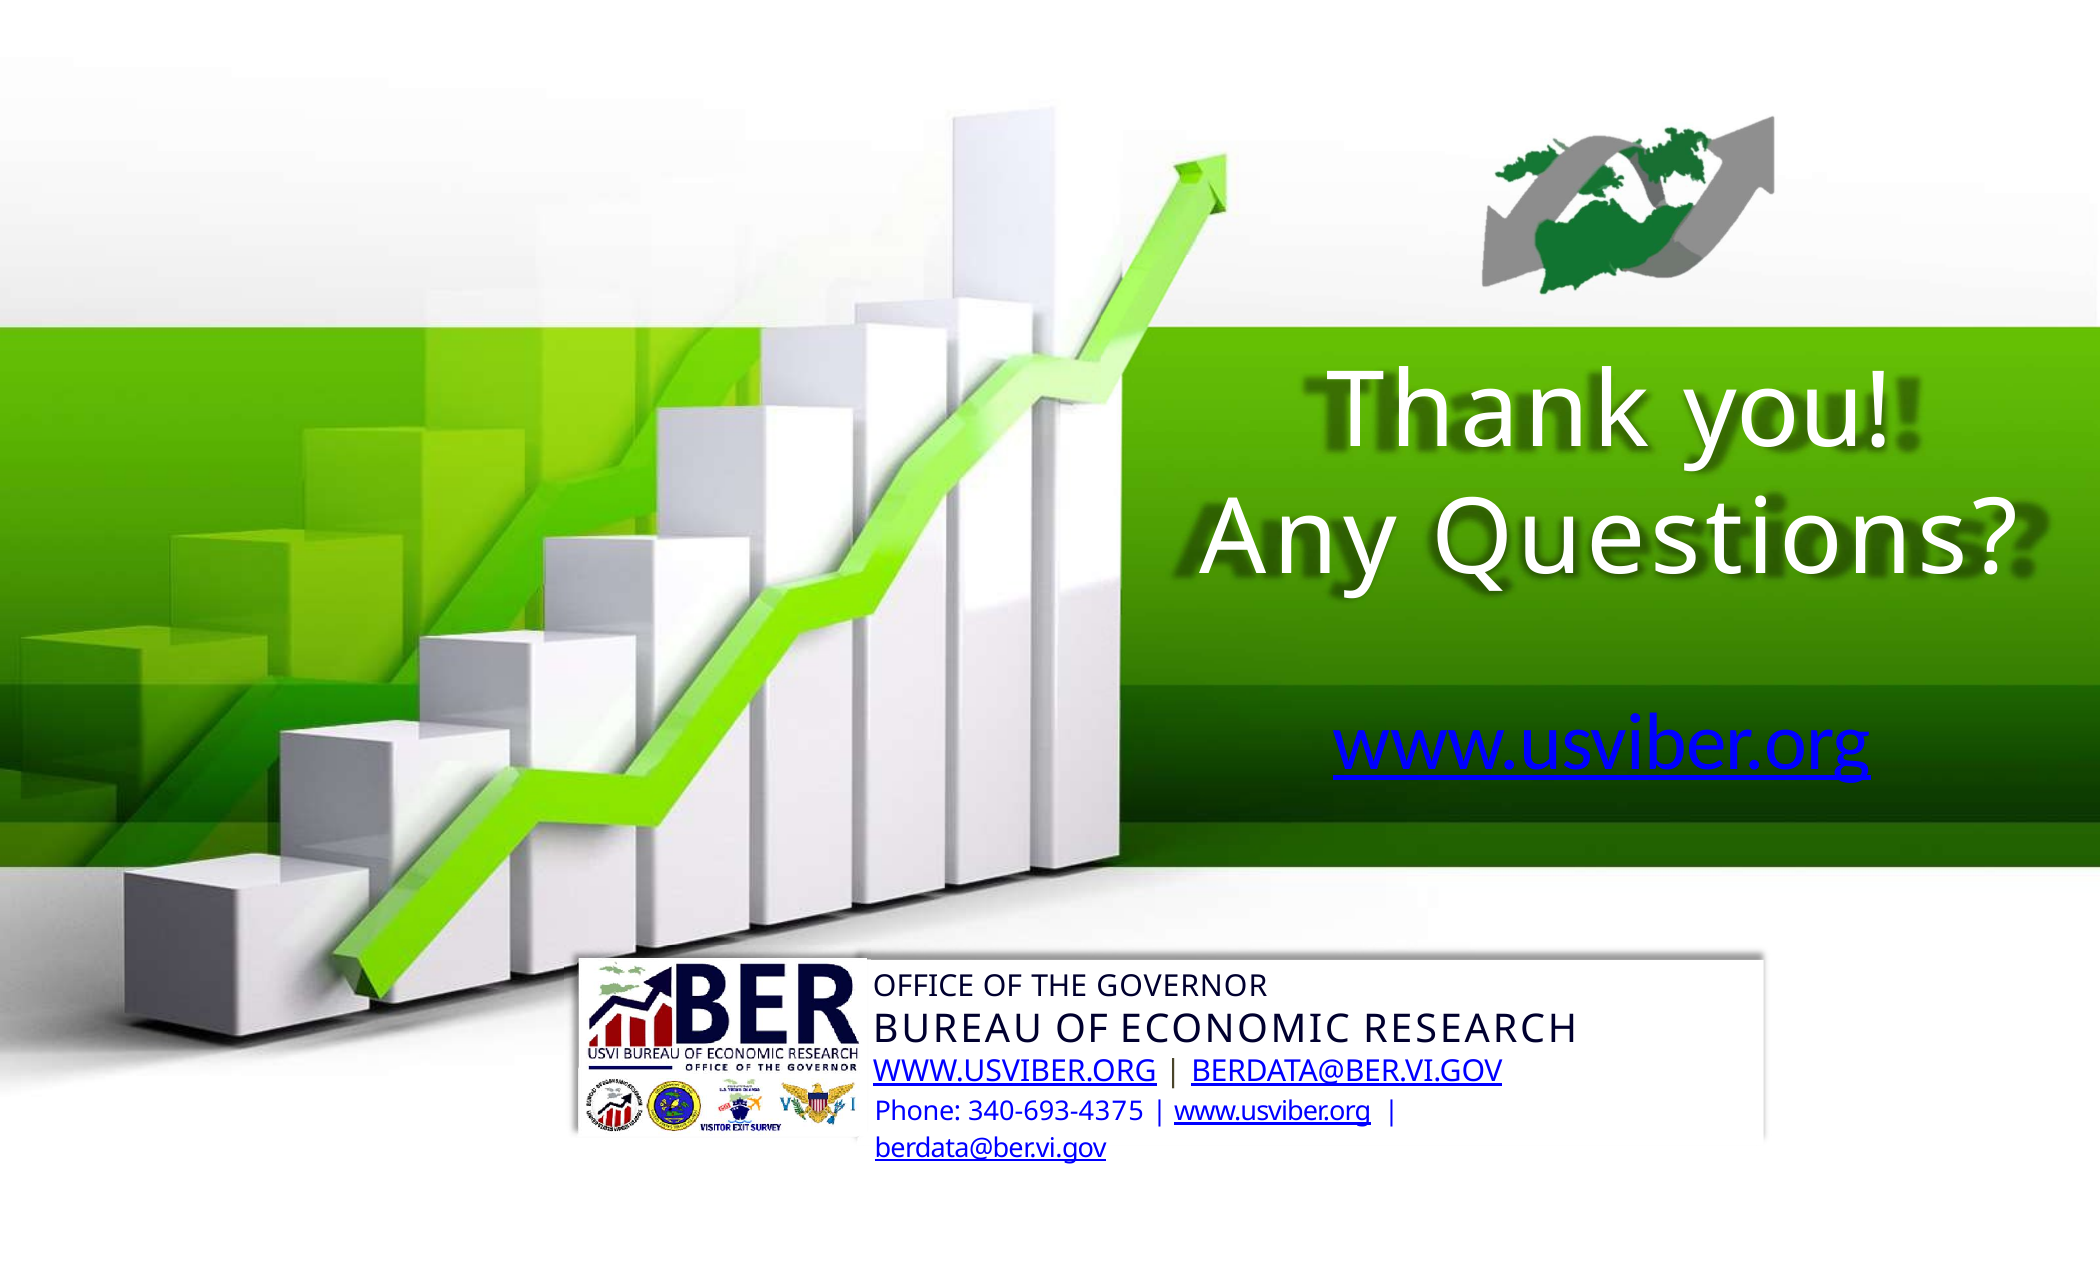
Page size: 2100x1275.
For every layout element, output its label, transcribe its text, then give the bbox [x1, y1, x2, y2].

text_box OFFICE OF THE GOVERNOR BUREAU OF ECONOMIC RESEARCH WWW.USVIBER.ORG | BERDATA@BER.VI.GOV Phone: 340-693-4375 | www.usviber.org | berdata@ber.vi.gov [870, 1156, 1603, 1167]
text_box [0, 57, 2100, 1098]
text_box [564, 82, 1813, 1149]
